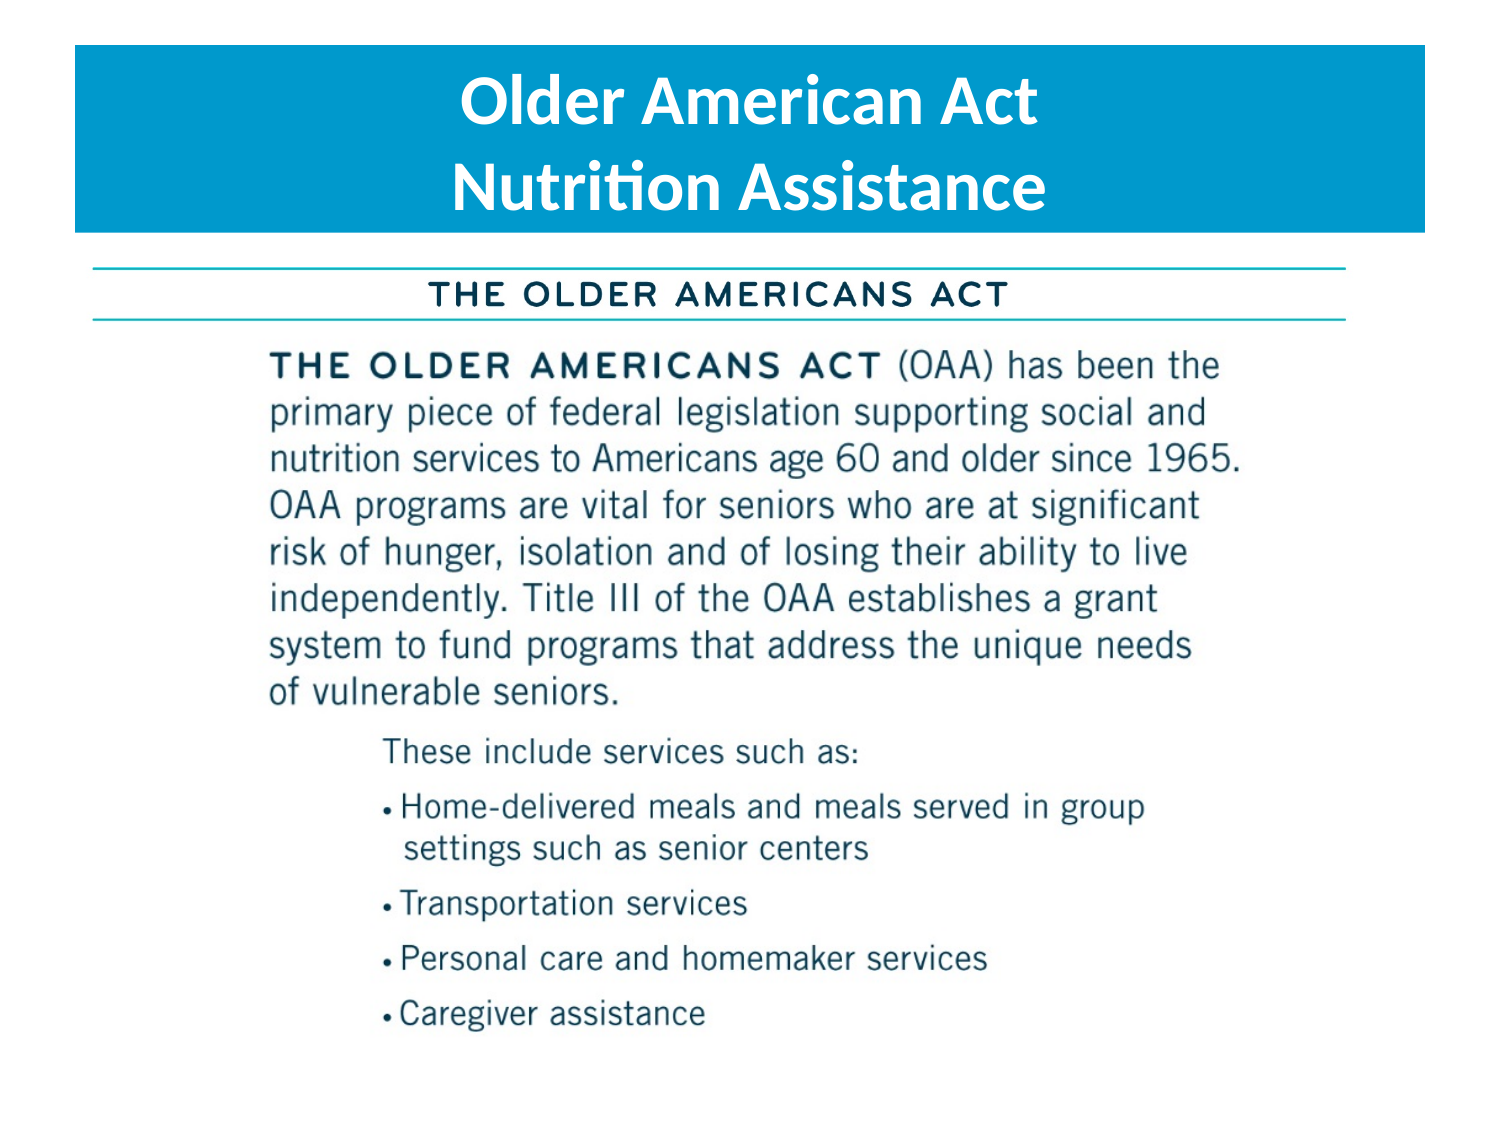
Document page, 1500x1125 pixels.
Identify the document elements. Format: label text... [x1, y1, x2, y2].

picture [239, 335, 1261, 1056]
picture [74, 266, 1364, 328]
title Older American Act Nutrition Assistance [75, 45, 1425, 233]
